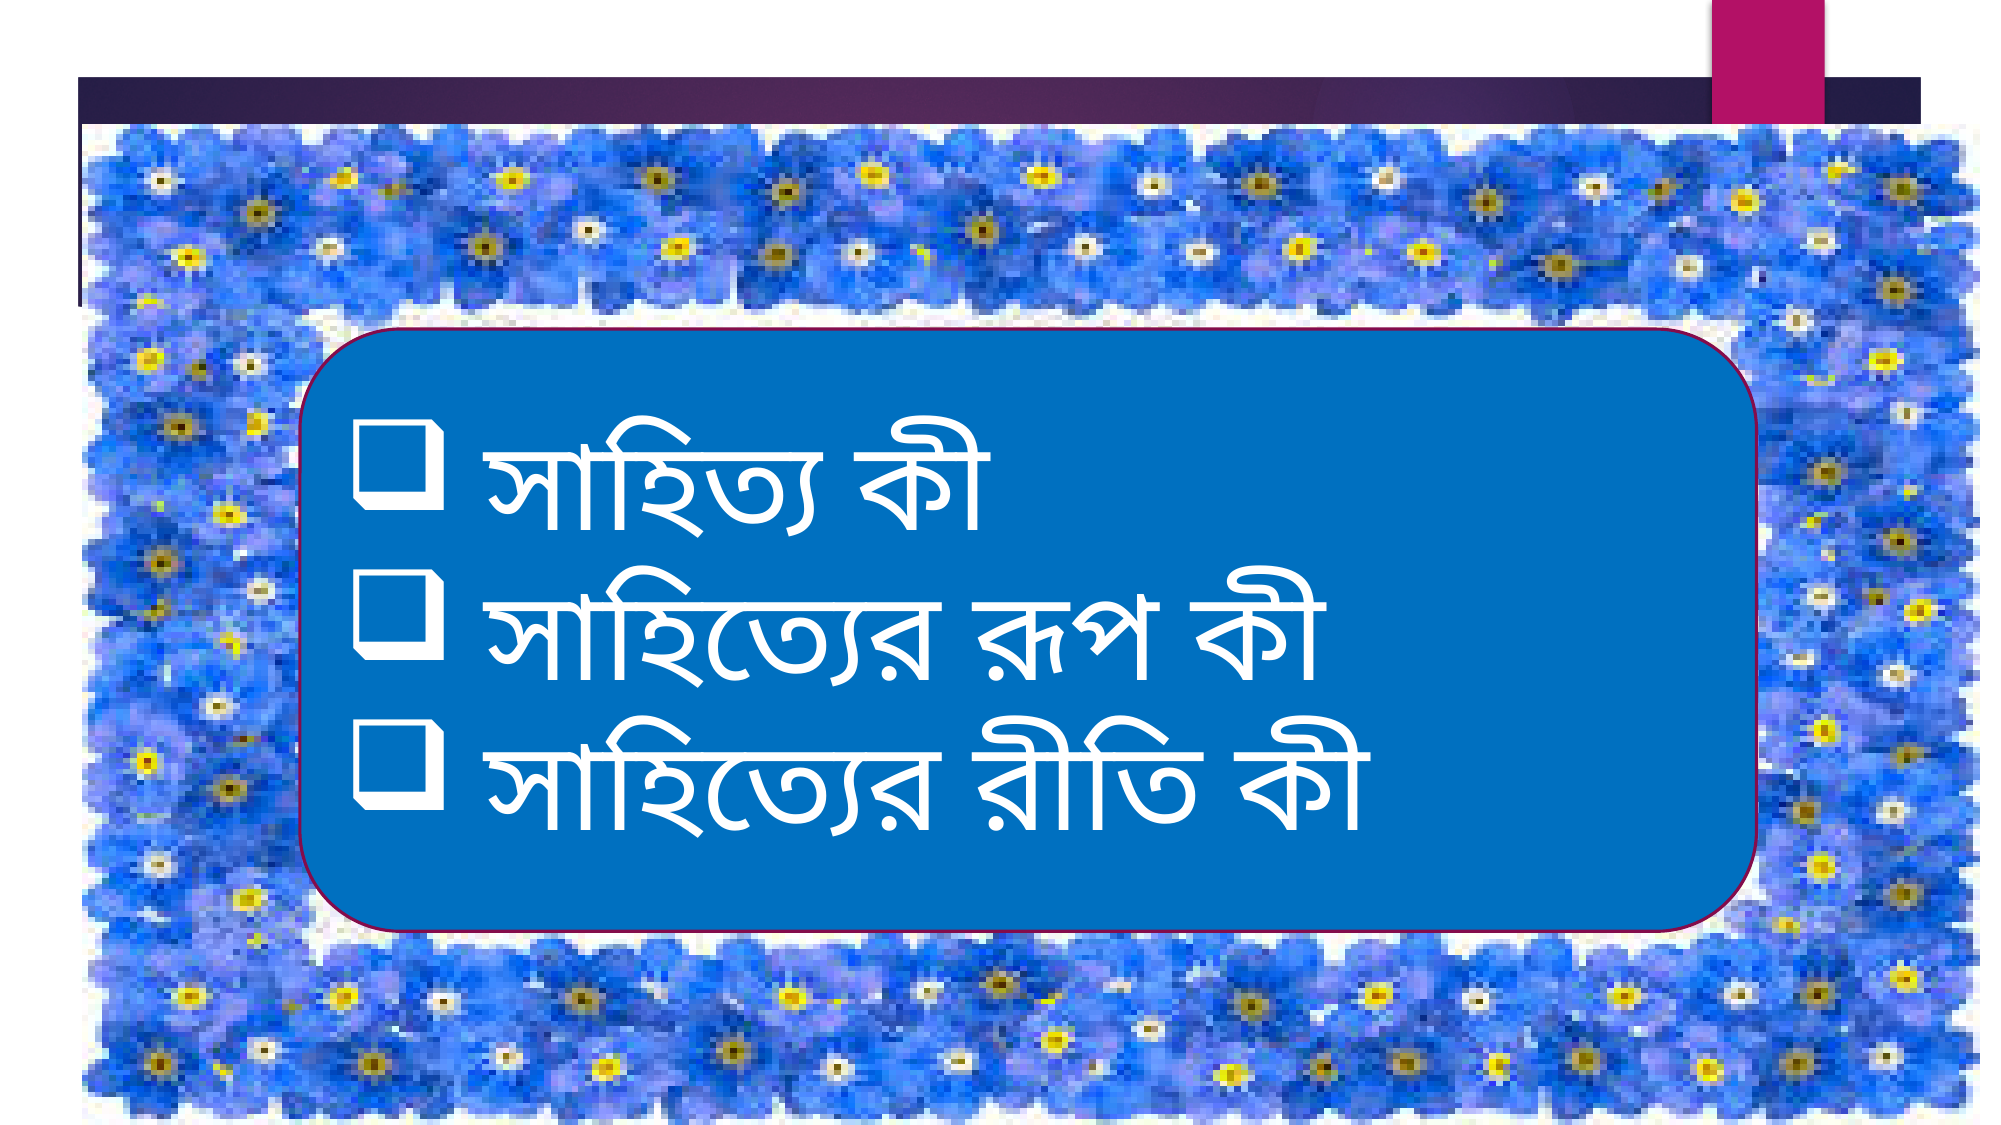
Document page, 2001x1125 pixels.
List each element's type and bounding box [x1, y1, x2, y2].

list [82, 123, 1980, 1125]
